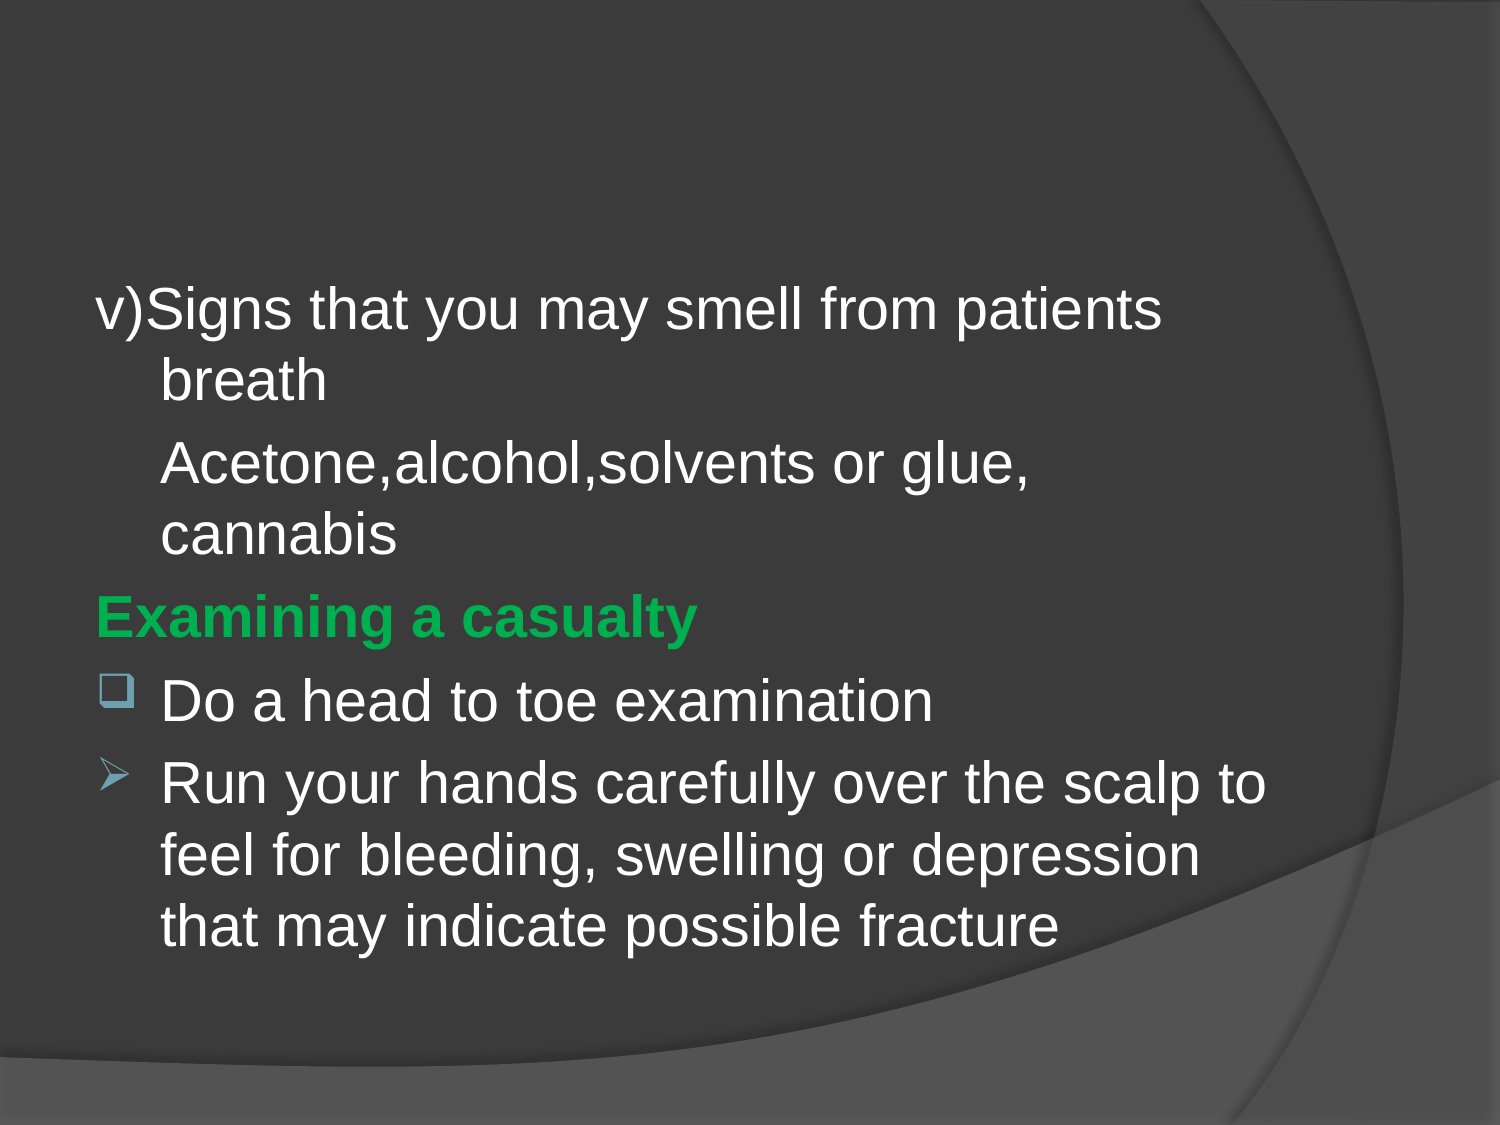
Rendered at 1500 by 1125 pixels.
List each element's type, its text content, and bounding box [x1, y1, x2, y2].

list v)Signs that you may smell from patients breath Acetone,alcohol,solvents or glue, cannabis Examining a casualty Do a head to toe examination Run your hands carefully over the scalp to feel for bleeding, swelling or depression that may indicate possible fracture [75, 262, 1300, 1005]
